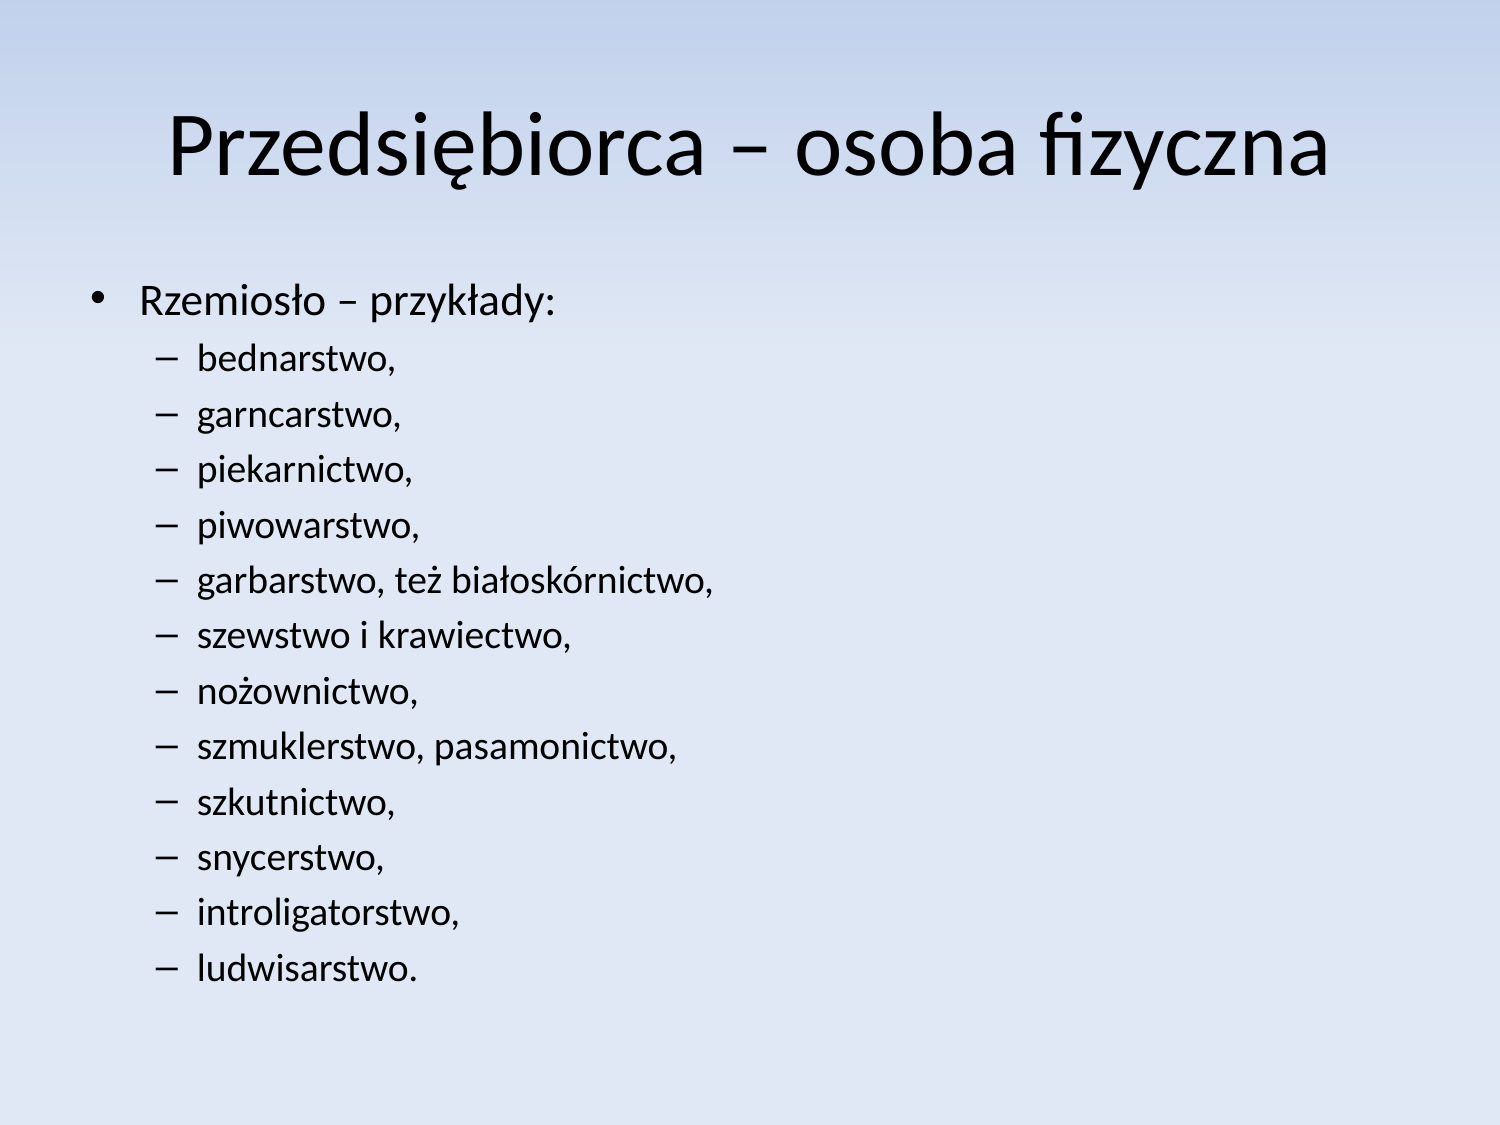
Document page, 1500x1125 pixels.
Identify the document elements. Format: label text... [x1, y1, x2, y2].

title Przedsiębiorca – osoba fizyczna [75, 45, 1425, 233]
list Rzemiosło – przykłady: bednarstwo, garncarstwo, piekarnictwo, piwowarstwo, garbarstwo, też białoskórnictwo, szewstwo i krawiectwo, nożownictwo, szmuklerstwo, pasamonictwo, szkutnictwo, snycerstwo, introligatorstwo, ludwisarstwo. [75, 262, 1425, 1005]
